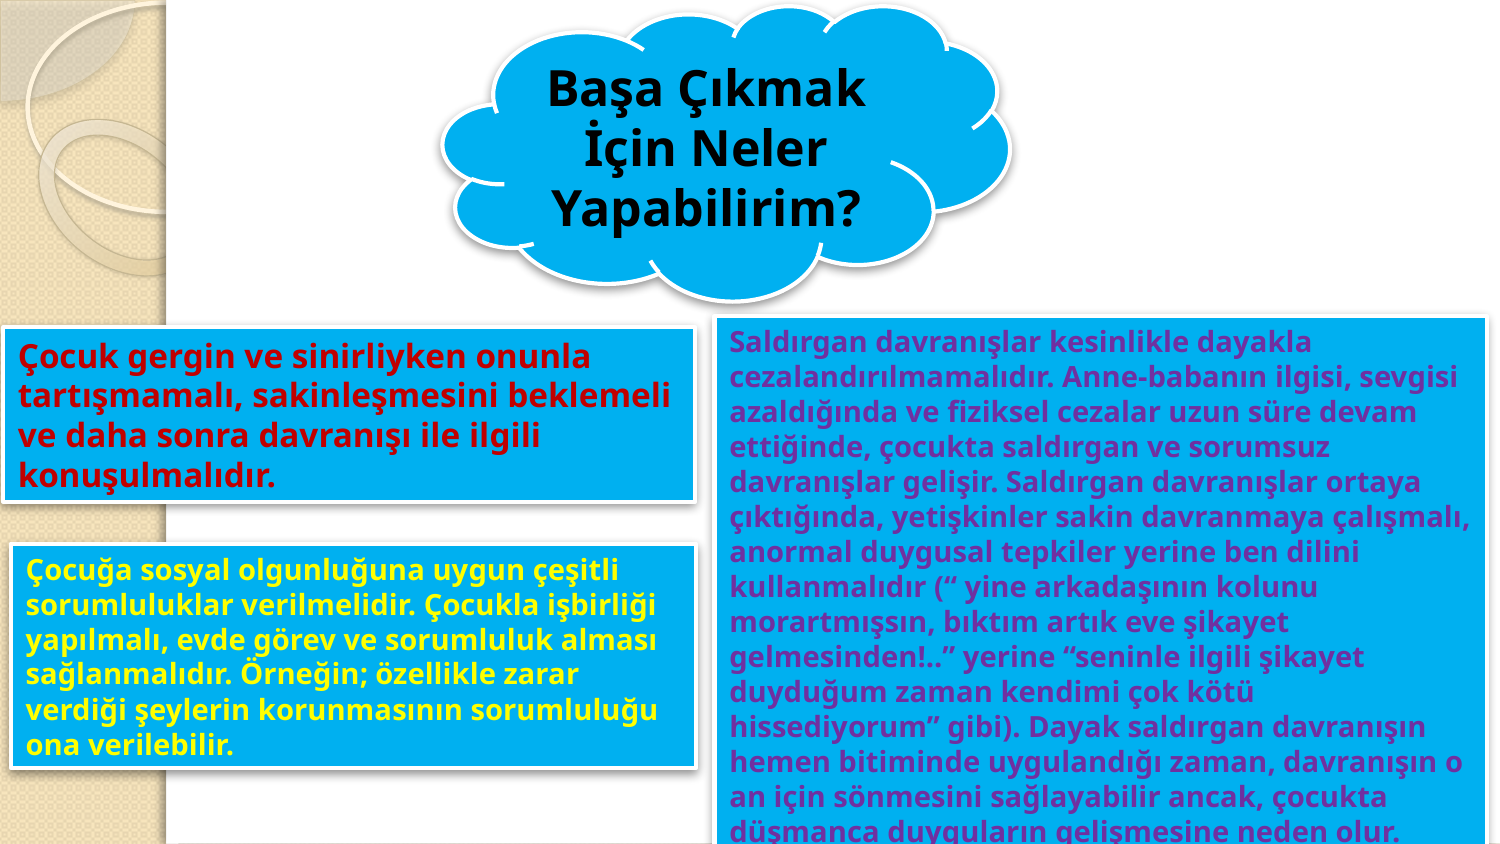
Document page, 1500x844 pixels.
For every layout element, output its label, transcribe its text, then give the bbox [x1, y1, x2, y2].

text_box Çocuk gergin ve sinirliyken onunla tartışmamalı, sakinleşmesini beklemeli ve daha sonra davranışı ile ilgili konuşulmalıdır. [1, 325, 697, 504]
text_box Başa Çıkmak İçin Neler Yapabilirim? [440, 4, 1013, 304]
text_box Saldırgan davranışlar kesinlikle dayakla cezalandırılmamalıdır. Anne-babanın ilgisi, sevgisi azaldığında ve fiziksel cezalar uzun süre devam ettiğinde, çocukta saldırgan ve sorumsuz davranışlar gelişir. Saldırgan davranışlar ortaya çıktığında, yetişkinler sakin davranmaya çalışmalı, anormal duygusal tepkiler yerine ben dilini kullanmalıdır (“ yine arkadaşının kolunu morartmışsın, bıktım artık eve şikayet gelmesinden!..” yerine “seninle ilgili şikayet duyduğum zaman kendimi çok kötü hissediyorum” gibi). Dayak saldırgan davranışın hemen bitiminde uygulandığı zaman, davranışın o an için sönmesini sağlayabilir ancak, çocukta düşmanca duyguların gelişmesine neden olur. [712, 314, 1489, 844]
text_box Çocuğa sosyal olgunluğuna uygun çeşitli sorumluluklar verilmelidir. Çocukla işbirliği yapılmalı, evde görev ve sorumluluk alması sağlanmalıdır. Örneğin; özellikle zarar verdiği şeylerin korunmasının sorumluluğu ona verilebilir. [9, 542, 698, 770]
